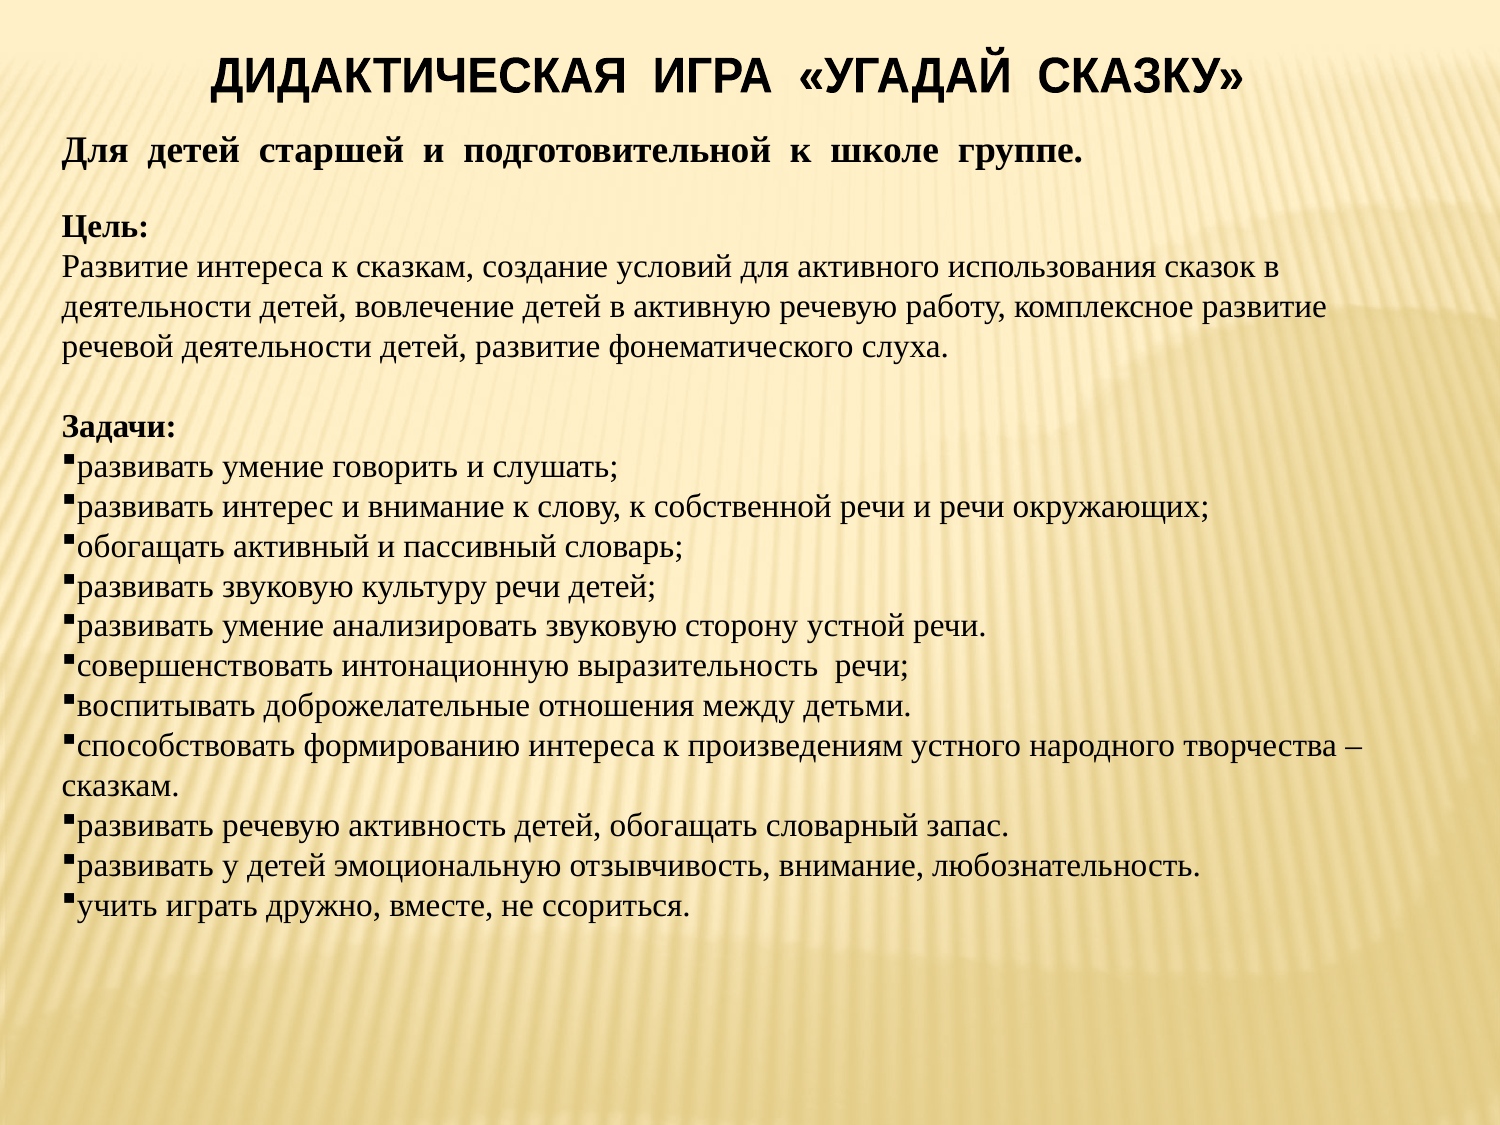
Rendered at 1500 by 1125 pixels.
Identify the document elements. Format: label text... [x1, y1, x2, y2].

text_box Для детей старшей и подготовительной к школе группе. Цель: Развитие интереса к сказкам, создание условий для активного использования сказок в деятельности детей, вовлечение детей в активную речевую работу, комплексное развитие речевой деятельности детей, развитие фонематического слуха. Задачи: развивать умение говорить и слушать; развивать интерес и внимание к слову, к собственной речи и речи окружающих; обогащать активный и пассивный словарь; развивать звуковую культуру речи детей; развивать умение анализировать звуковую сторону устной речи. совершенствовать интонационную выразительность речи; воспитывать доброжелательные отношения между детьми. способствовать формированию интереса к произведениям устного народного творчества – сказкам. развивать речевую активность детей, обогащать словарный запас. развивать у детей эмоциональную отзывчивость, внимание, любознательность. учить играть дружно, вместе, не ссориться. [46, 117, 1454, 976]
